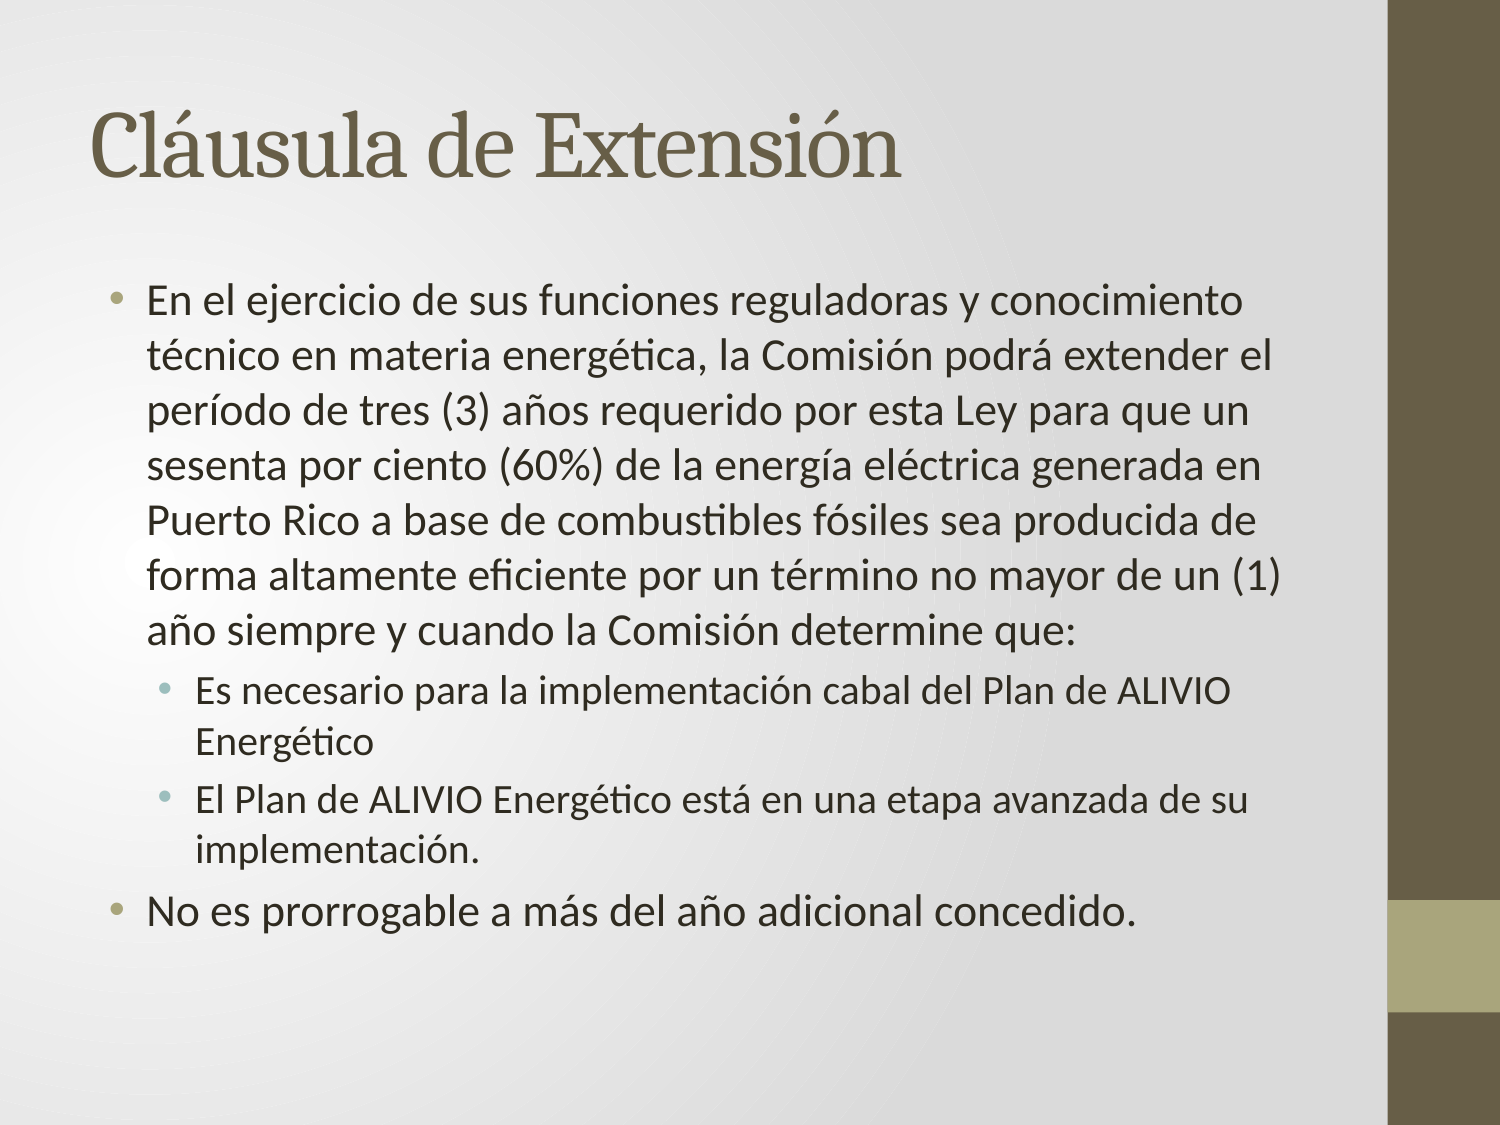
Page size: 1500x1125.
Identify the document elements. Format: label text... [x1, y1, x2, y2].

title Cláusula de Extensión [75, 45, 1325, 233]
list En el ejercicio de sus funciones reguladoras y conocimiento técnico en materia energética, la Comisión podrá extender el período de tres (3) años requerido por esta Ley para que un sesenta por ciento (60%) de la energía eléctrica generada en Puerto Rico a base de combustibles fósiles sea producida de forma altamente eficiente por un término no mayor de un (1) año siempre y cuando la Comisión determine que: Es necesario para la implementación cabal del Plan de ALIVIO Energético El Plan de ALIVIO Energético está en una etapa avanzada de su implementación. No es prorrogable a más del año adicional concedido. [75, 262, 1325, 1050]
